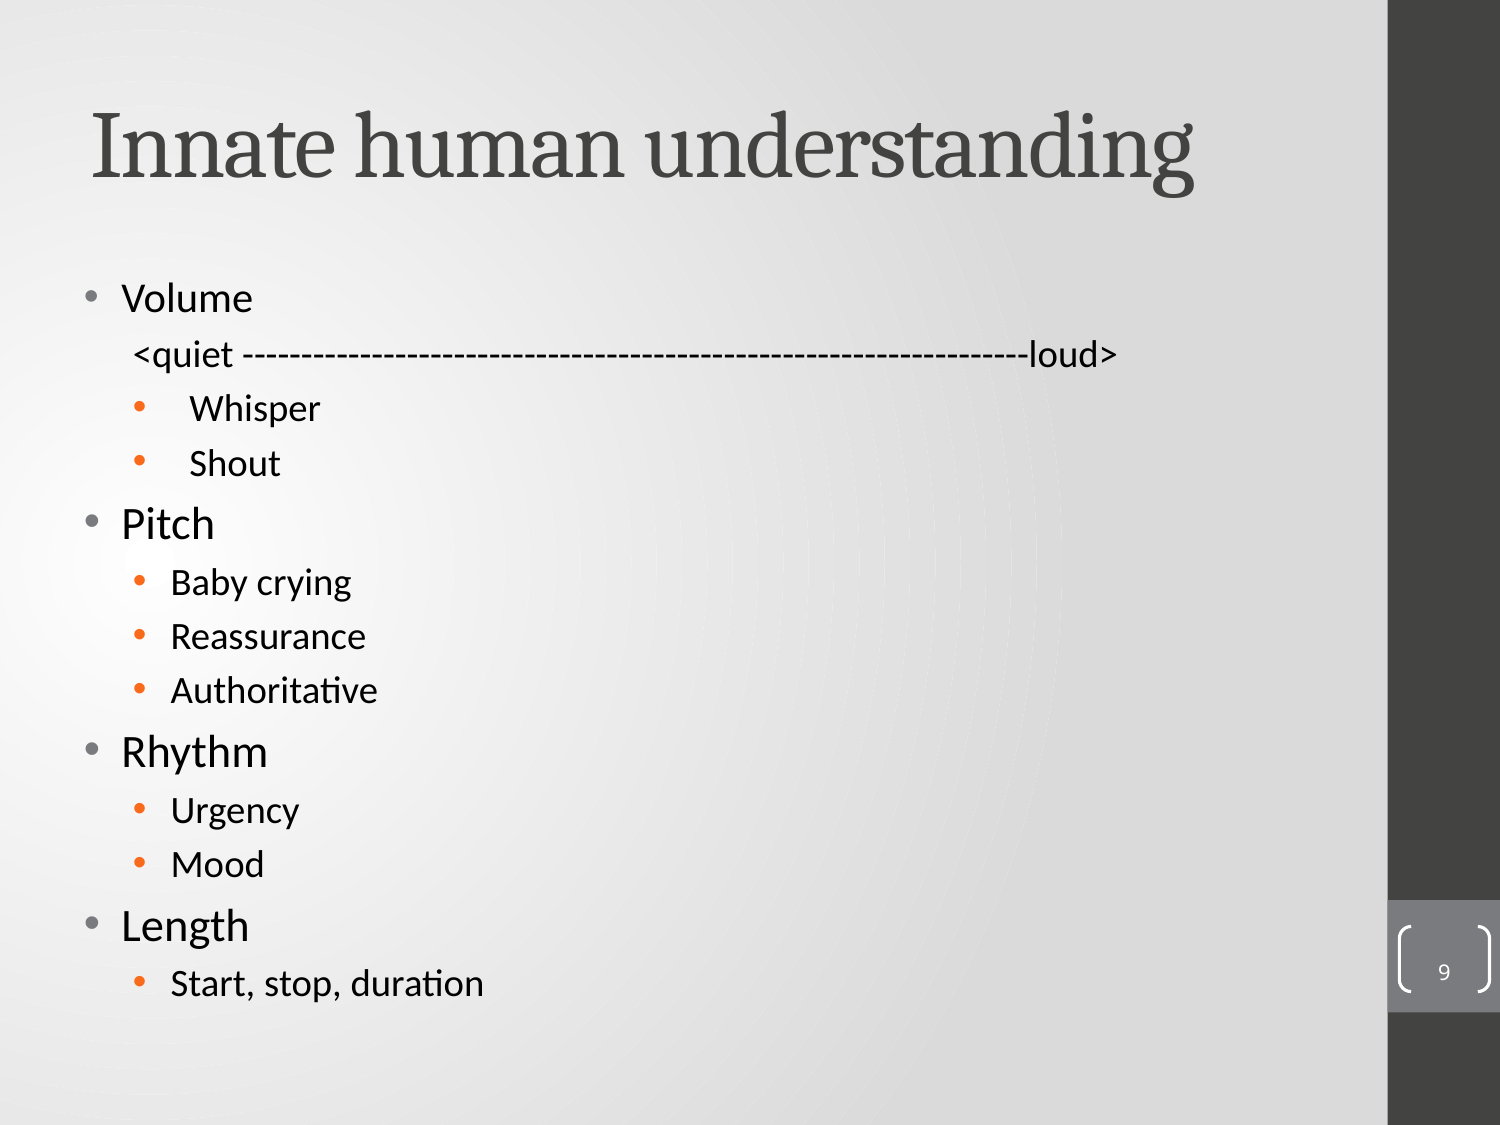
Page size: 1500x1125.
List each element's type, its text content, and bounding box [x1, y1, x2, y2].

slide_number 9 [1397, 924, 1492, 994]
list Volume <quiet -------------------------------------------------------------------loud> Whisper Shout Pitch Baby crying Reassurance Authoritative Rhythm Urgency Mood Length Start, stop, duration [50, 262, 1375, 1013]
title Innate human understanding [75, 45, 1325, 233]
